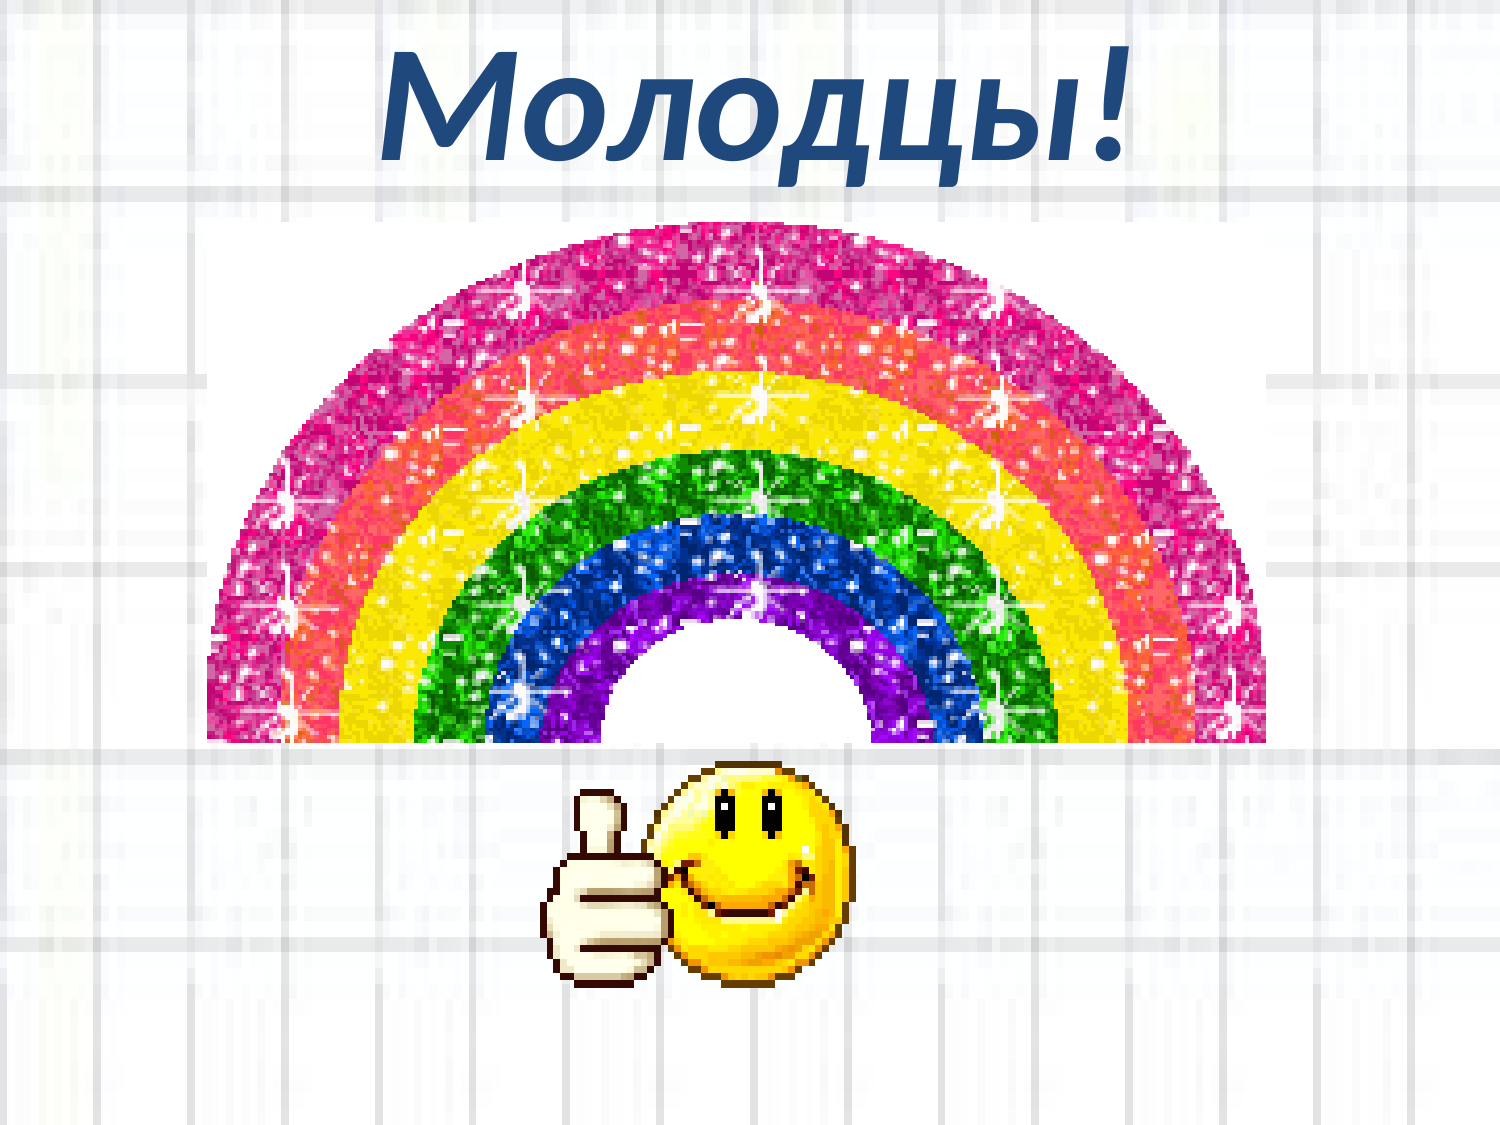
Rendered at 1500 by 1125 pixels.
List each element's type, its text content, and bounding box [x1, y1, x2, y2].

title Молодцы! [82, 0, 1432, 188]
picture [0, 0, 1500, 1125]
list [206, 222, 1266, 743]
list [527, 761, 856, 988]
